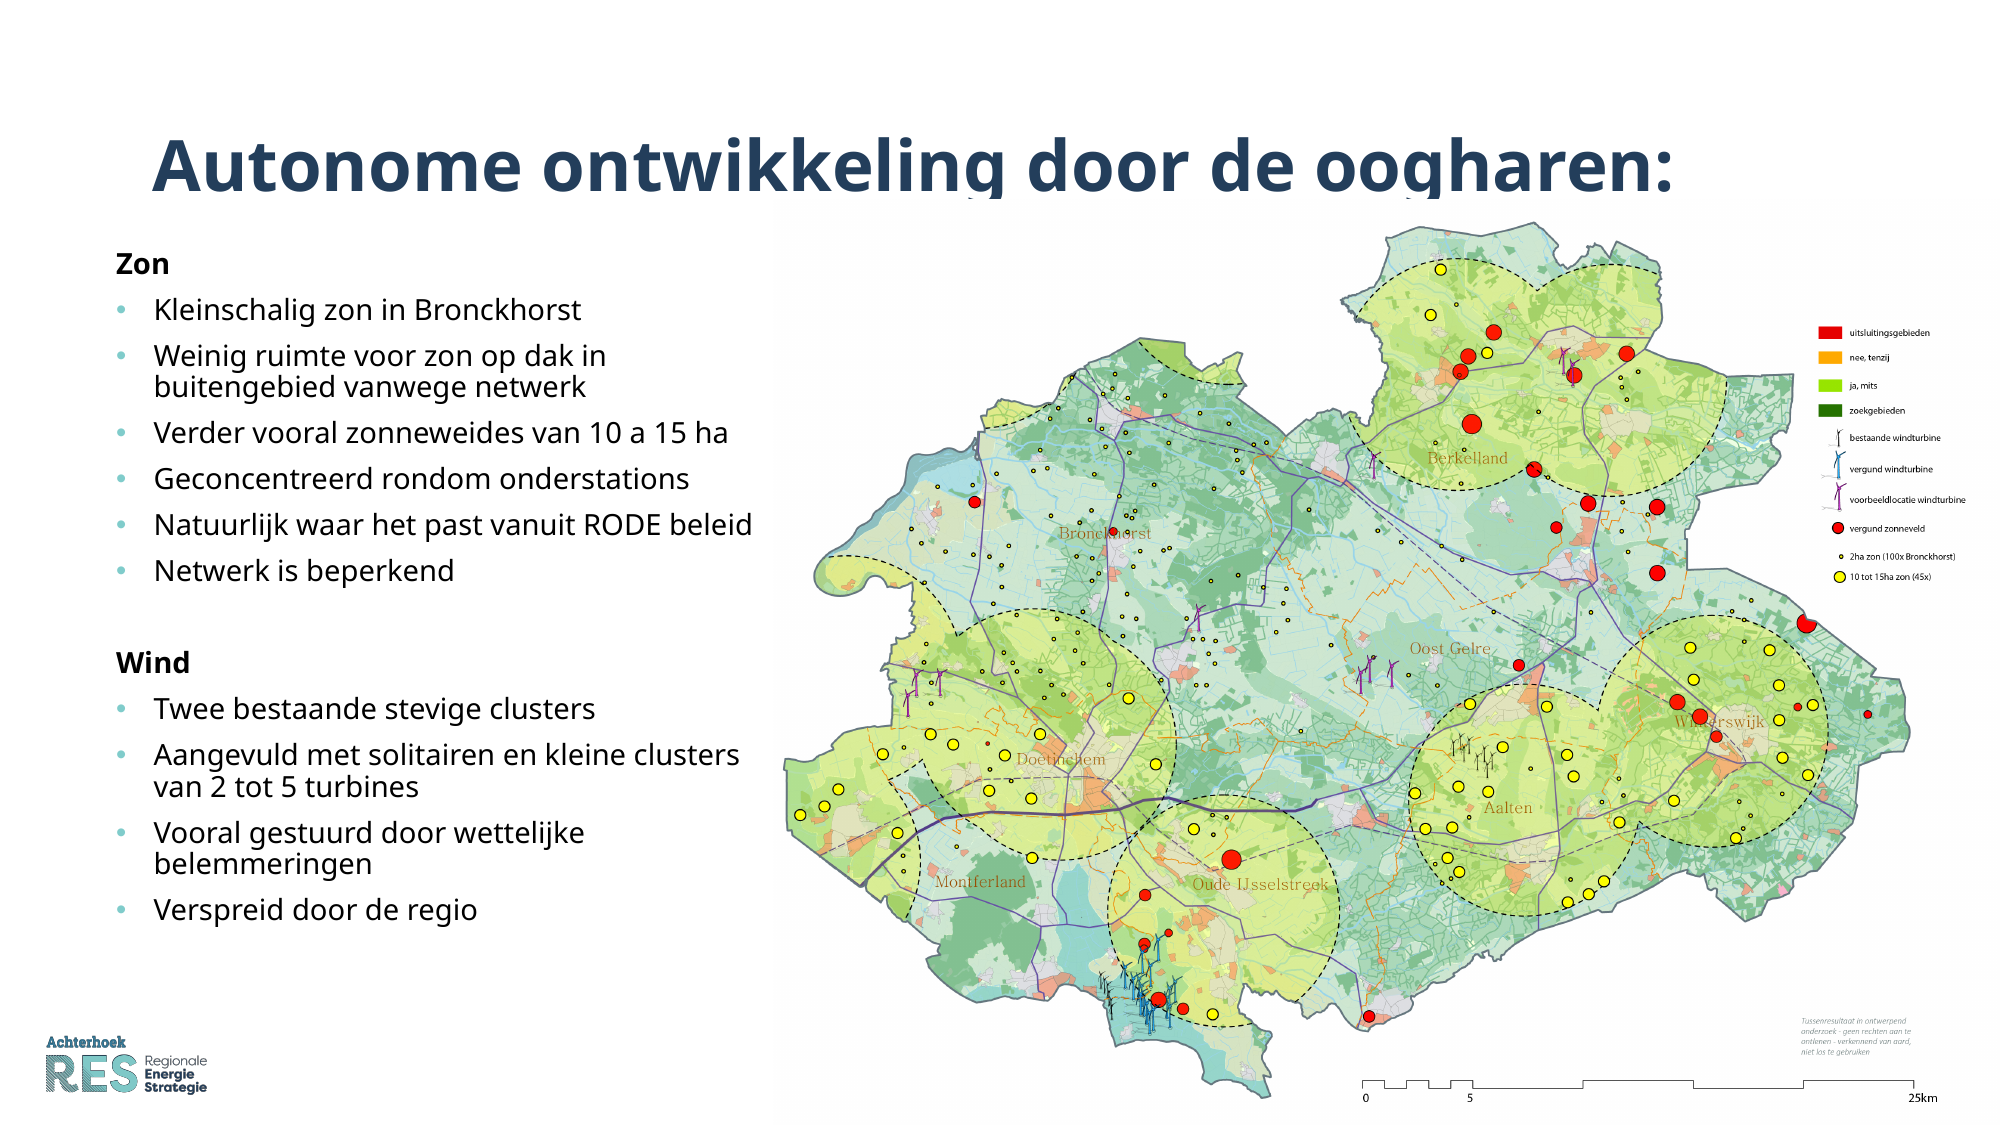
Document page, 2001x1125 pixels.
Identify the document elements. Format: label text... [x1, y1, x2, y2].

picture [46, 1034, 207, 1095]
list Zon Kleinschalig zon in Bronckhorst Weinig ruimte voor zon op dak in buitengebied vanwege netwerk Verder vooral zonneweides van 10 a 15 ha Geconcentreerd rondom onderstations Natuurlijk waar het past vanuit RODE beleid Netwerk is beperkend Wind Twee bestaande stevige clusters Aangevuld met solitairen en kleine clusters van 2 tot 5 turbines Vooral gestuurd door wettelijke belemmeringen Verspreid door de regio [101, 241, 773, 935]
title Autonome ontwikkeling door de oogharen: [137, 59, 1863, 241]
picture [773, 199, 2000, 1125]
